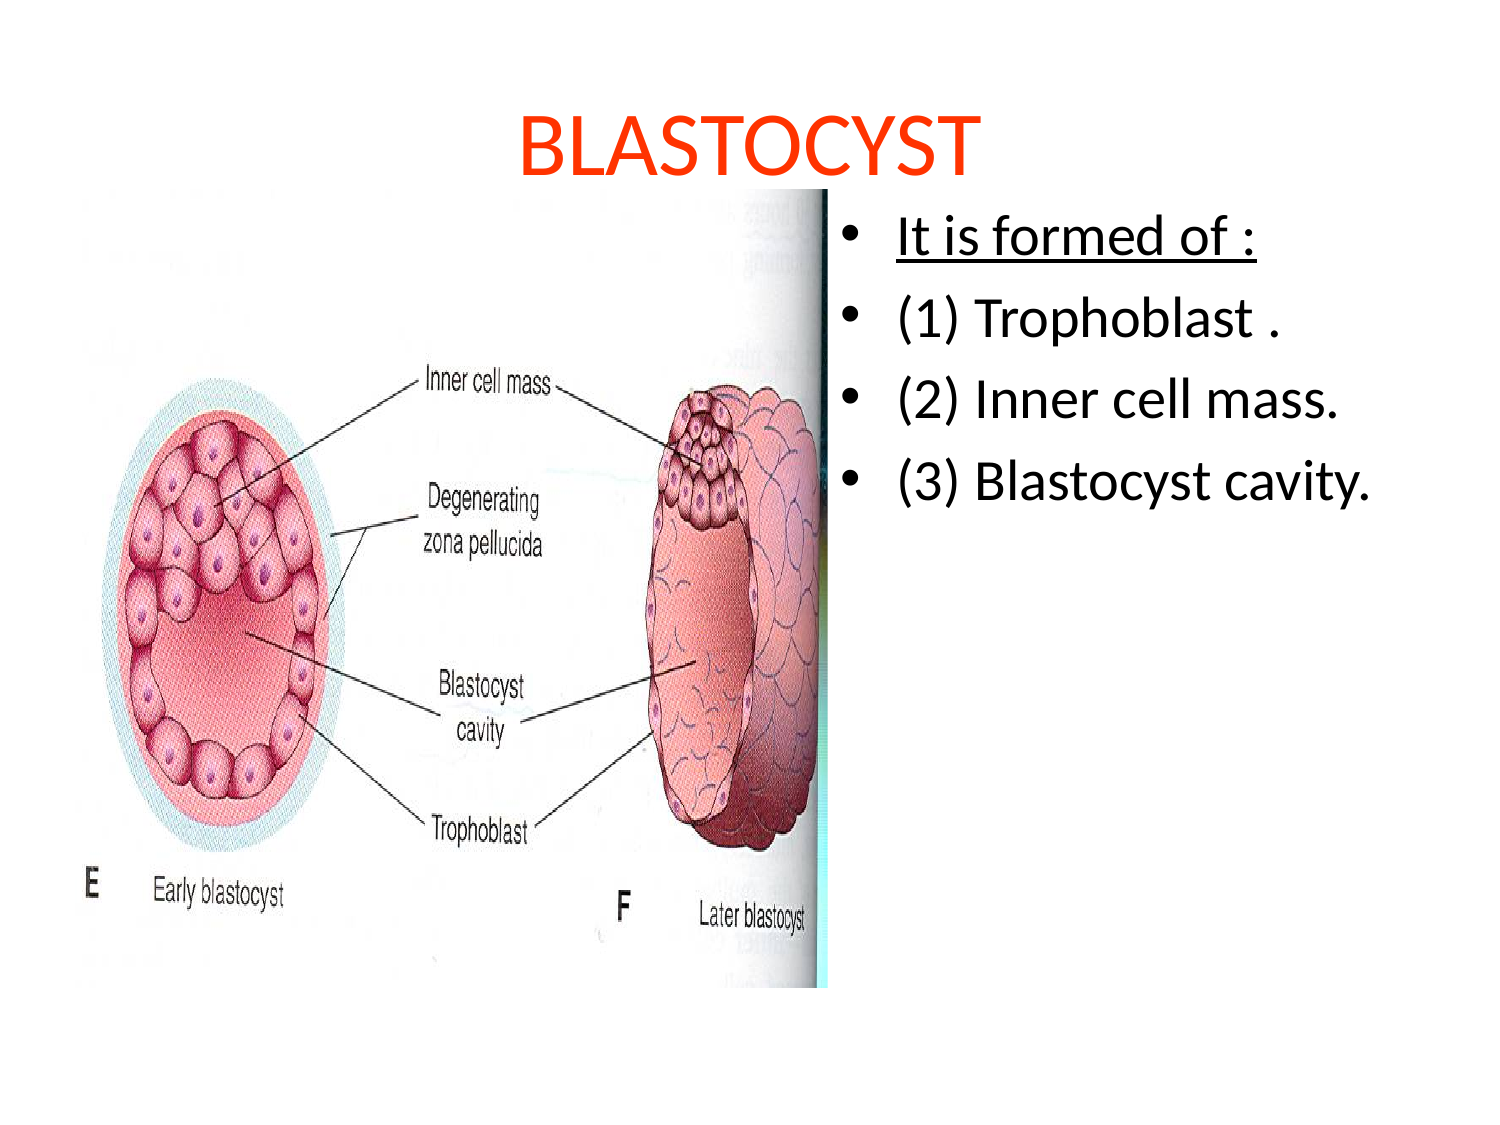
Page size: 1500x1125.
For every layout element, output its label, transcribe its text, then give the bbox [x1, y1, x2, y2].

text_box BLASTOCYST [74, 45, 1425, 189]
text_box It is formed of : (1) Trophoblast . (2) Inner cell mass. (3) Blastocyst cavity. [825, 189, 1450, 1005]
picture [74, 189, 828, 988]
